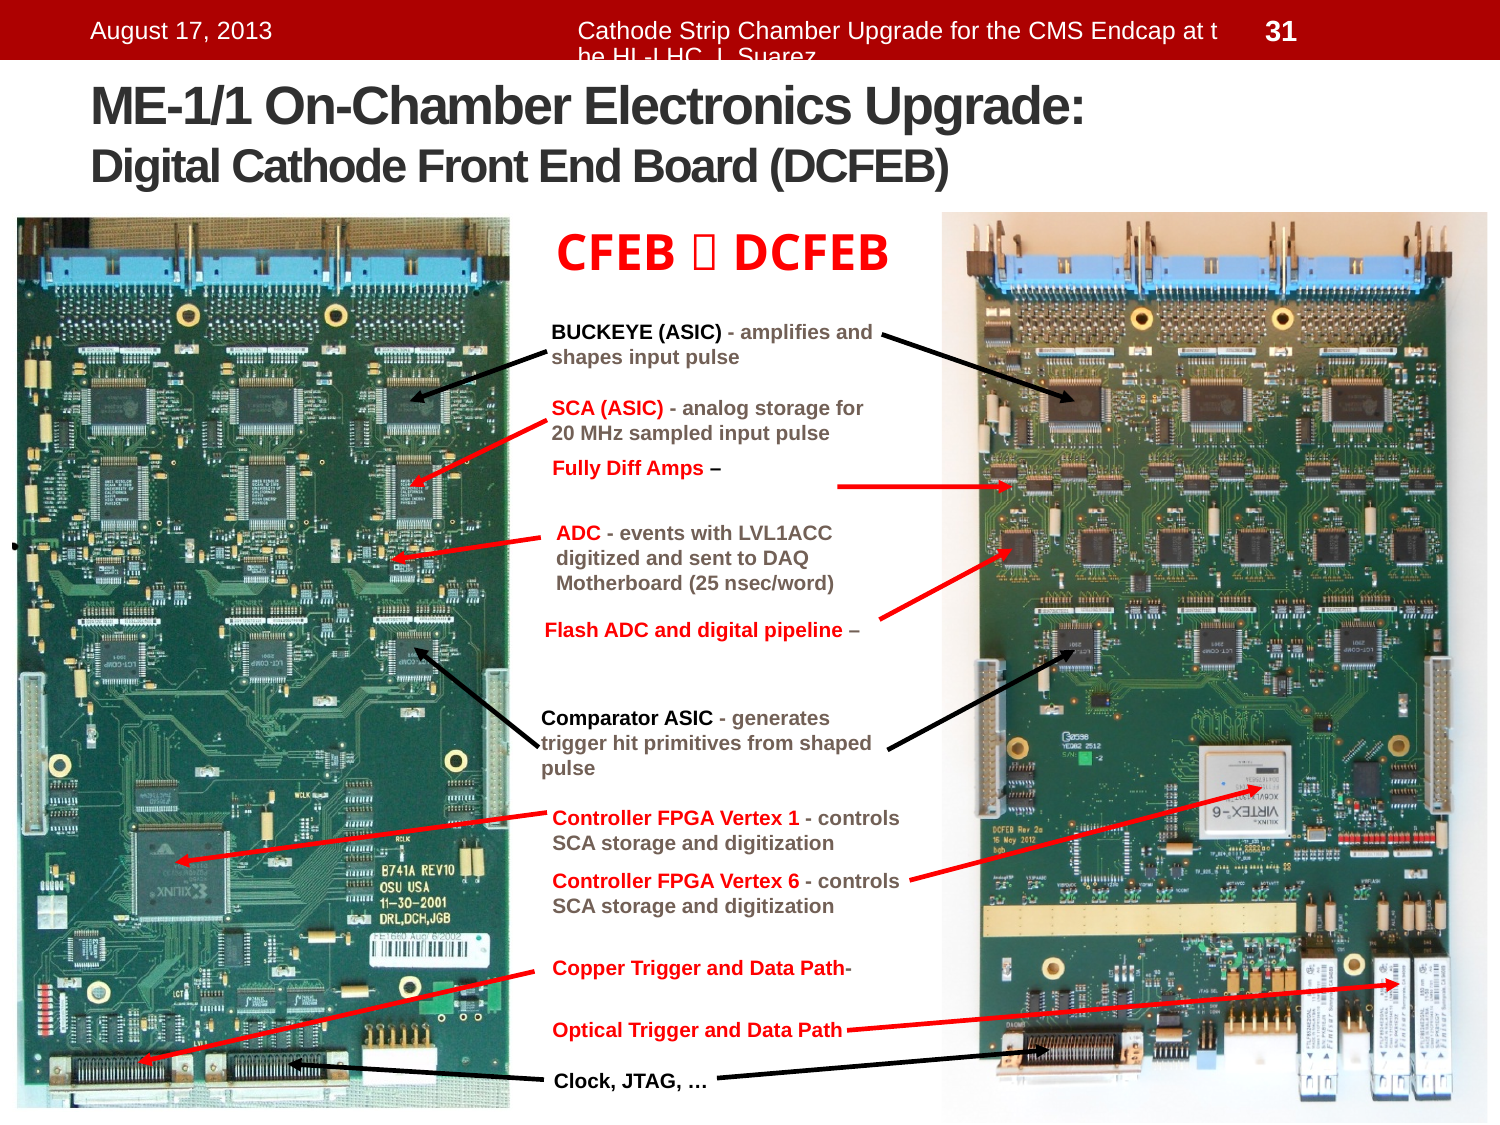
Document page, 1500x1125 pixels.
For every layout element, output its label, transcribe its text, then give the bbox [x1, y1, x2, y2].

text_box Flash ADC and digital pipeline – [529, 609, 876, 675]
text_box Controller FPGA Vertex 1 - controls SCA storage and digitization [537, 797, 924, 859]
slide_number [75, 3, 550, 57]
text_box Copper Trigger and Data Path- [537, 947, 924, 988]
text_box ADC - events with LVL1ACC digitized and sent to DAQ Motherboard (25 nsec/word) [541, 512, 850, 603]
picture [941, 212, 1488, 1123]
text_box Fully Diff Amps – [537, 447, 850, 512]
picture [12, 213, 513, 1112]
footer Cathode Strip Chamber Upgrade for the CMS Endcap at the HL-LHC, I. Suarez [562, 3, 1238, 57]
text_box Controller FPGA Vertex 6 - controls SCA storage and digitization [537, 859, 924, 925]
text_box CFEB  DCFEB [540, 213, 924, 289]
text_box SCA (ASIC) - analog storage for 20 MHz sampled input pulse [536, 387, 885, 453]
title ME-1/1 On-Chamber Electronics Upgrade: Digital Cathode Front End Board (DCFEB) [75, 62, 1425, 200]
text_box Comparator ASIC - generates trigger hit primitives from shaped pulse [526, 697, 888, 788]
text_box Clock, JTAG, … [539, 1059, 724, 1100]
text_box BUCKEYE (ASIC) - amplifies and shapes input pulse [536, 311, 889, 377]
text_box Optical Trigger and Data Path [537, 1009, 924, 1050]
slide_number 31 [1250, 3, 1425, 57]
